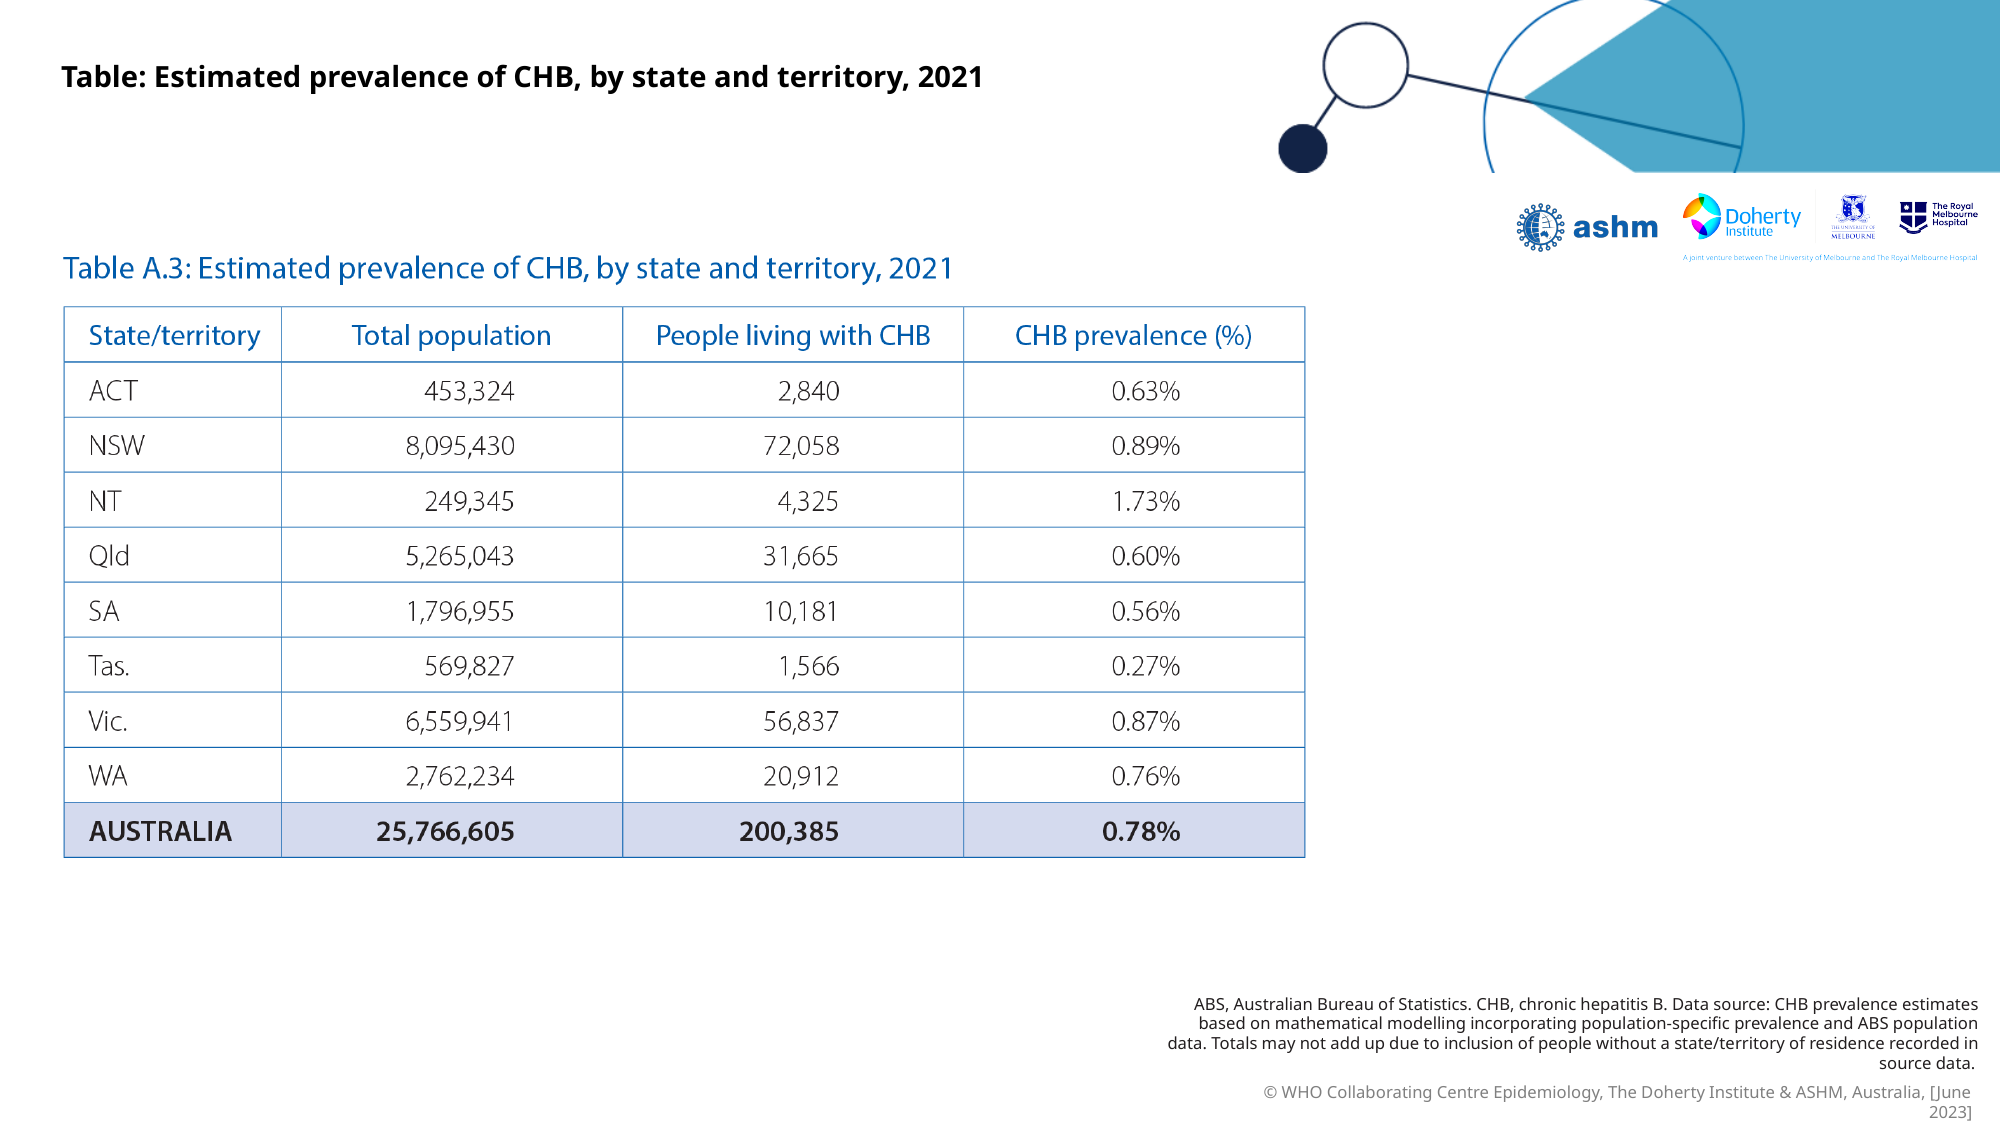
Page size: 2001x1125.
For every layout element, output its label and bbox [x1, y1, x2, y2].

picture [35, 227, 1334, 877]
picture [1508, 194, 1666, 261]
picture [1683, 189, 2000, 267]
picture [0, 0, 2000, 173]
